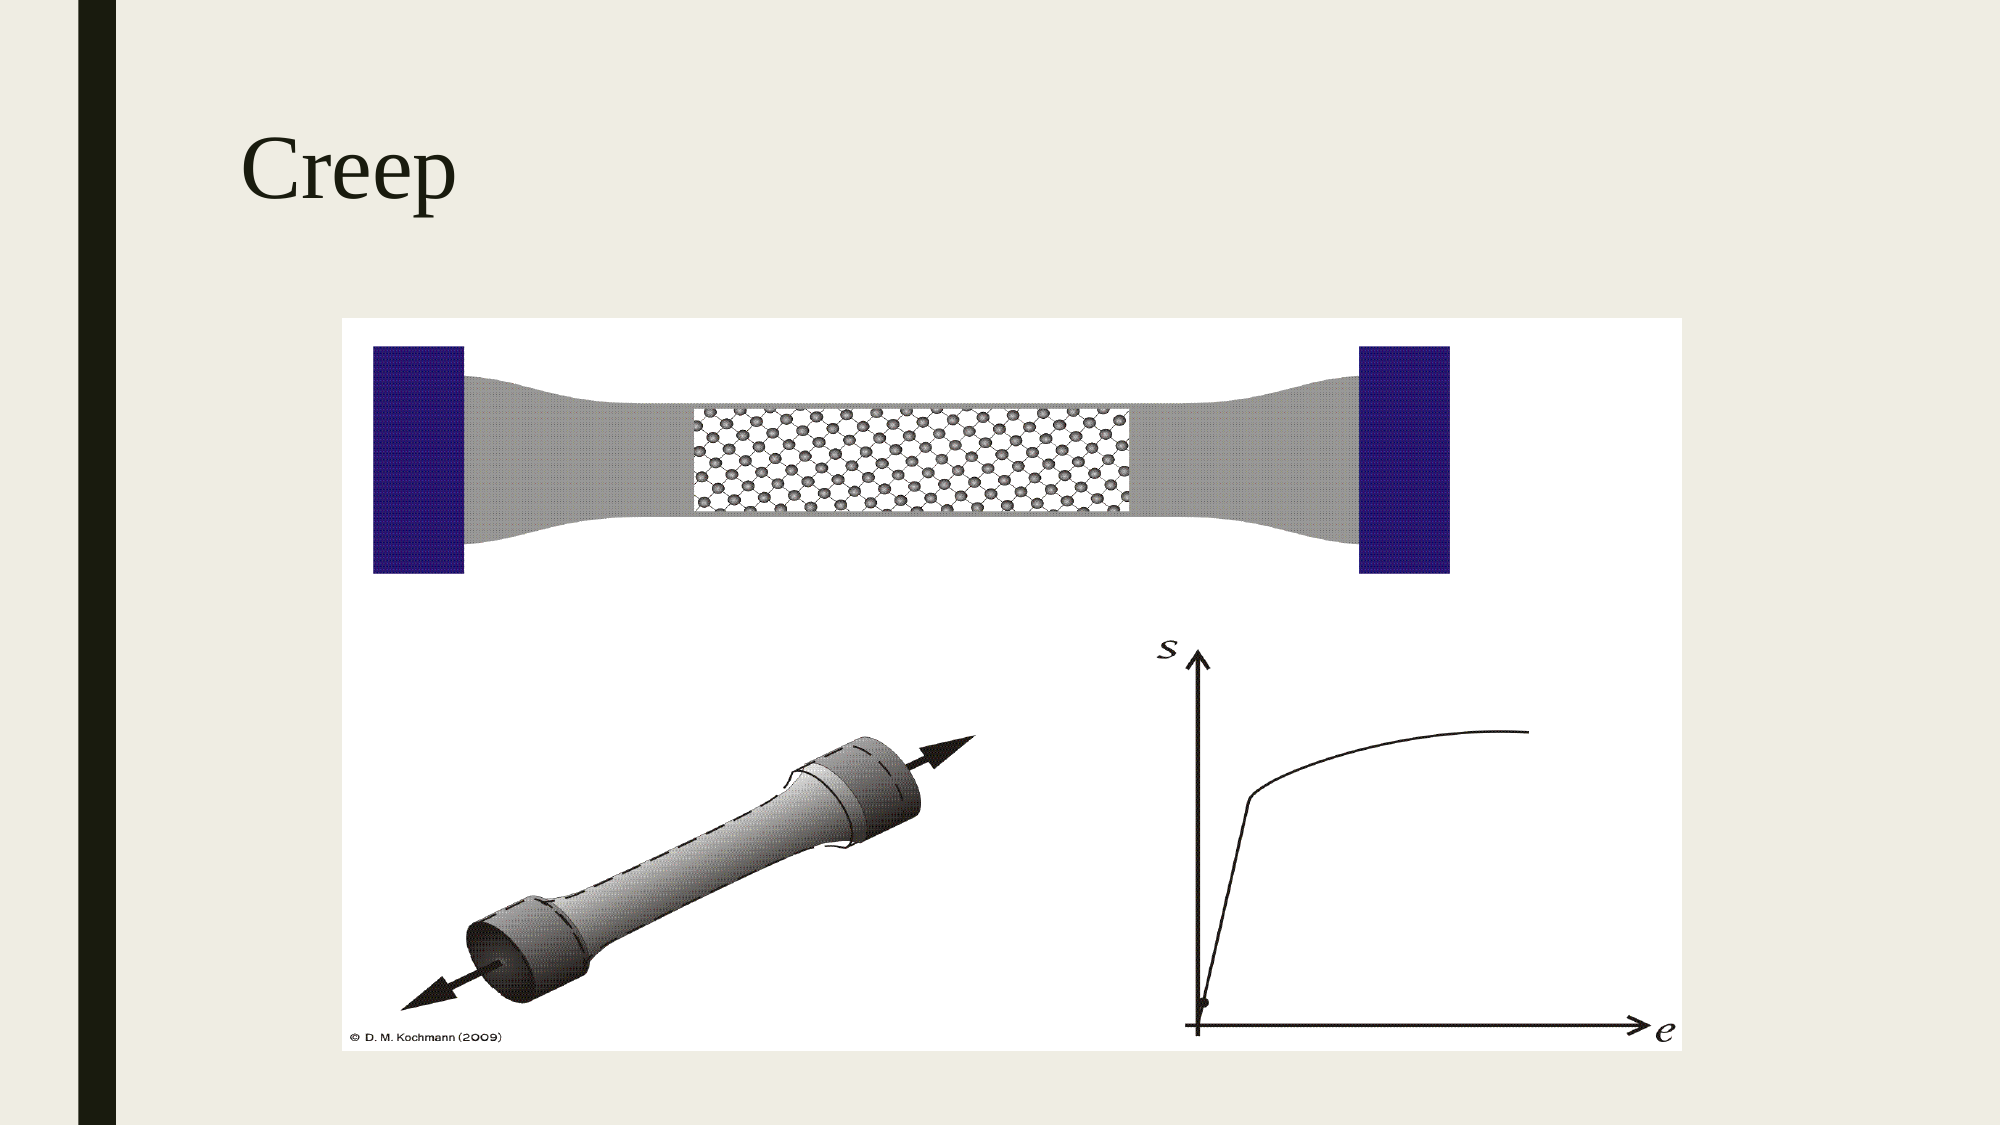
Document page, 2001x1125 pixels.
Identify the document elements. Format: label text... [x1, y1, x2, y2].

title Creep [225, 112, 1800, 357]
picture [342, 318, 1682, 1051]
